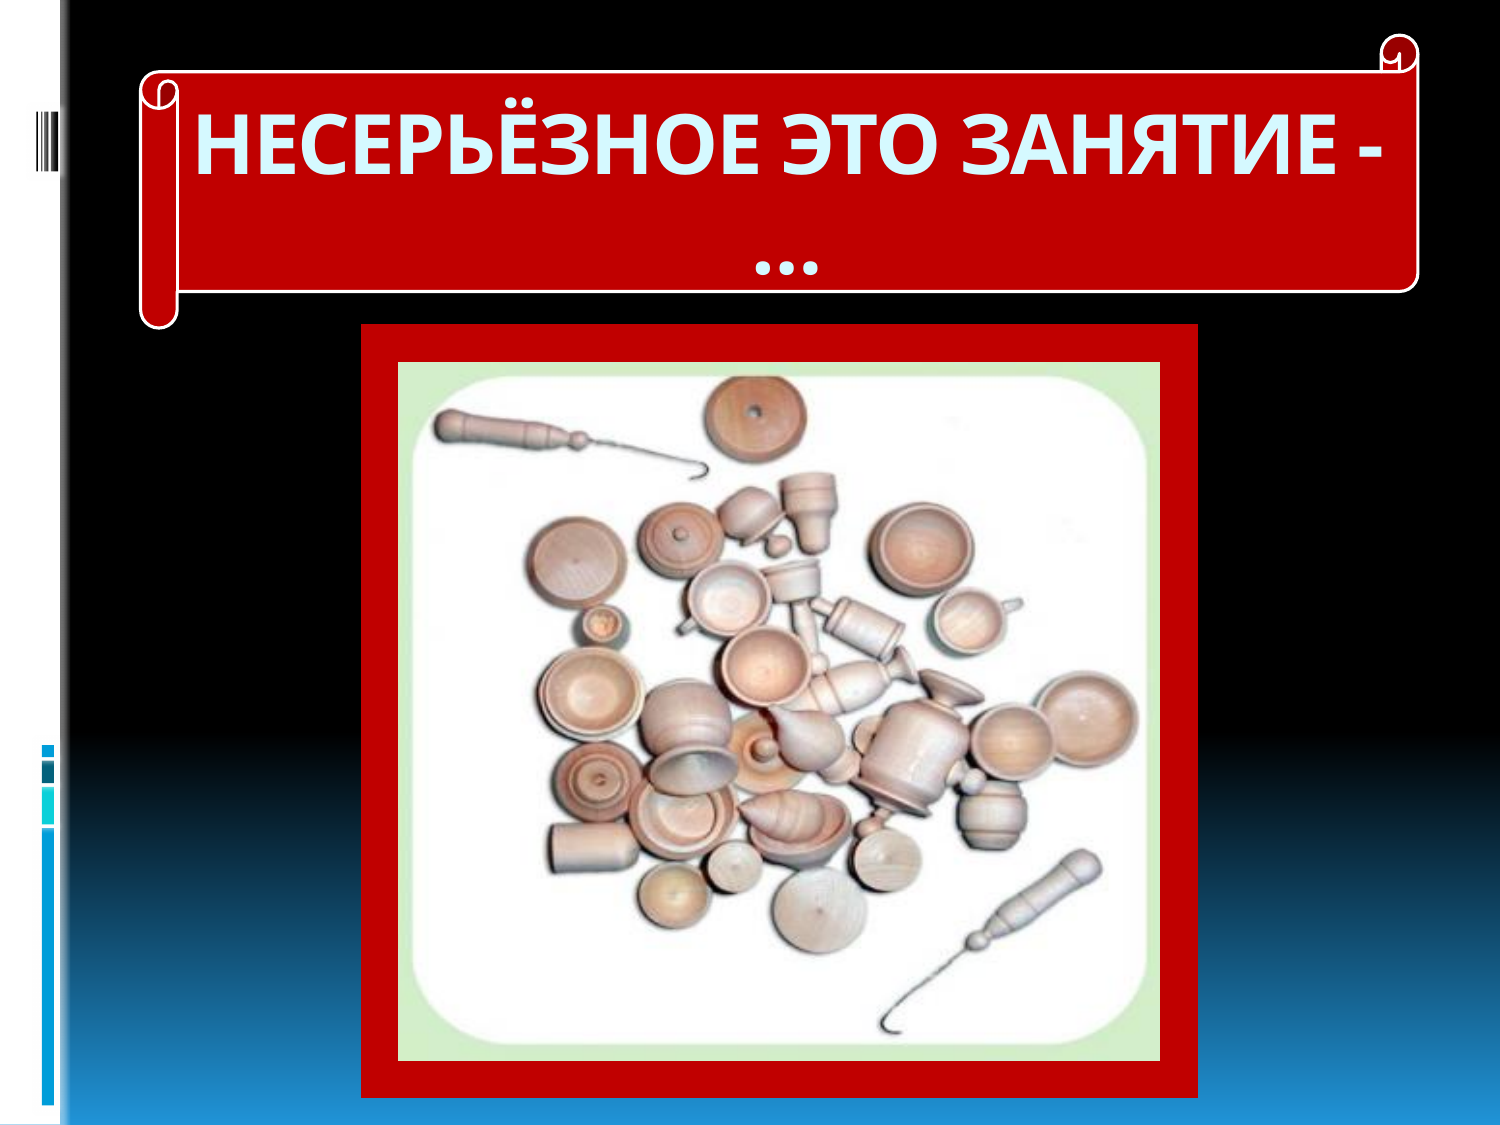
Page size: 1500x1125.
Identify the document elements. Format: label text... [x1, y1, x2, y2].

text_box [138, 33, 1420, 330]
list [397, 361, 1161, 1062]
title НЕСЕРЬЁЗНОЕ ЭТО ЗАНЯТИЕ - … [150, 83, 1425, 234]
